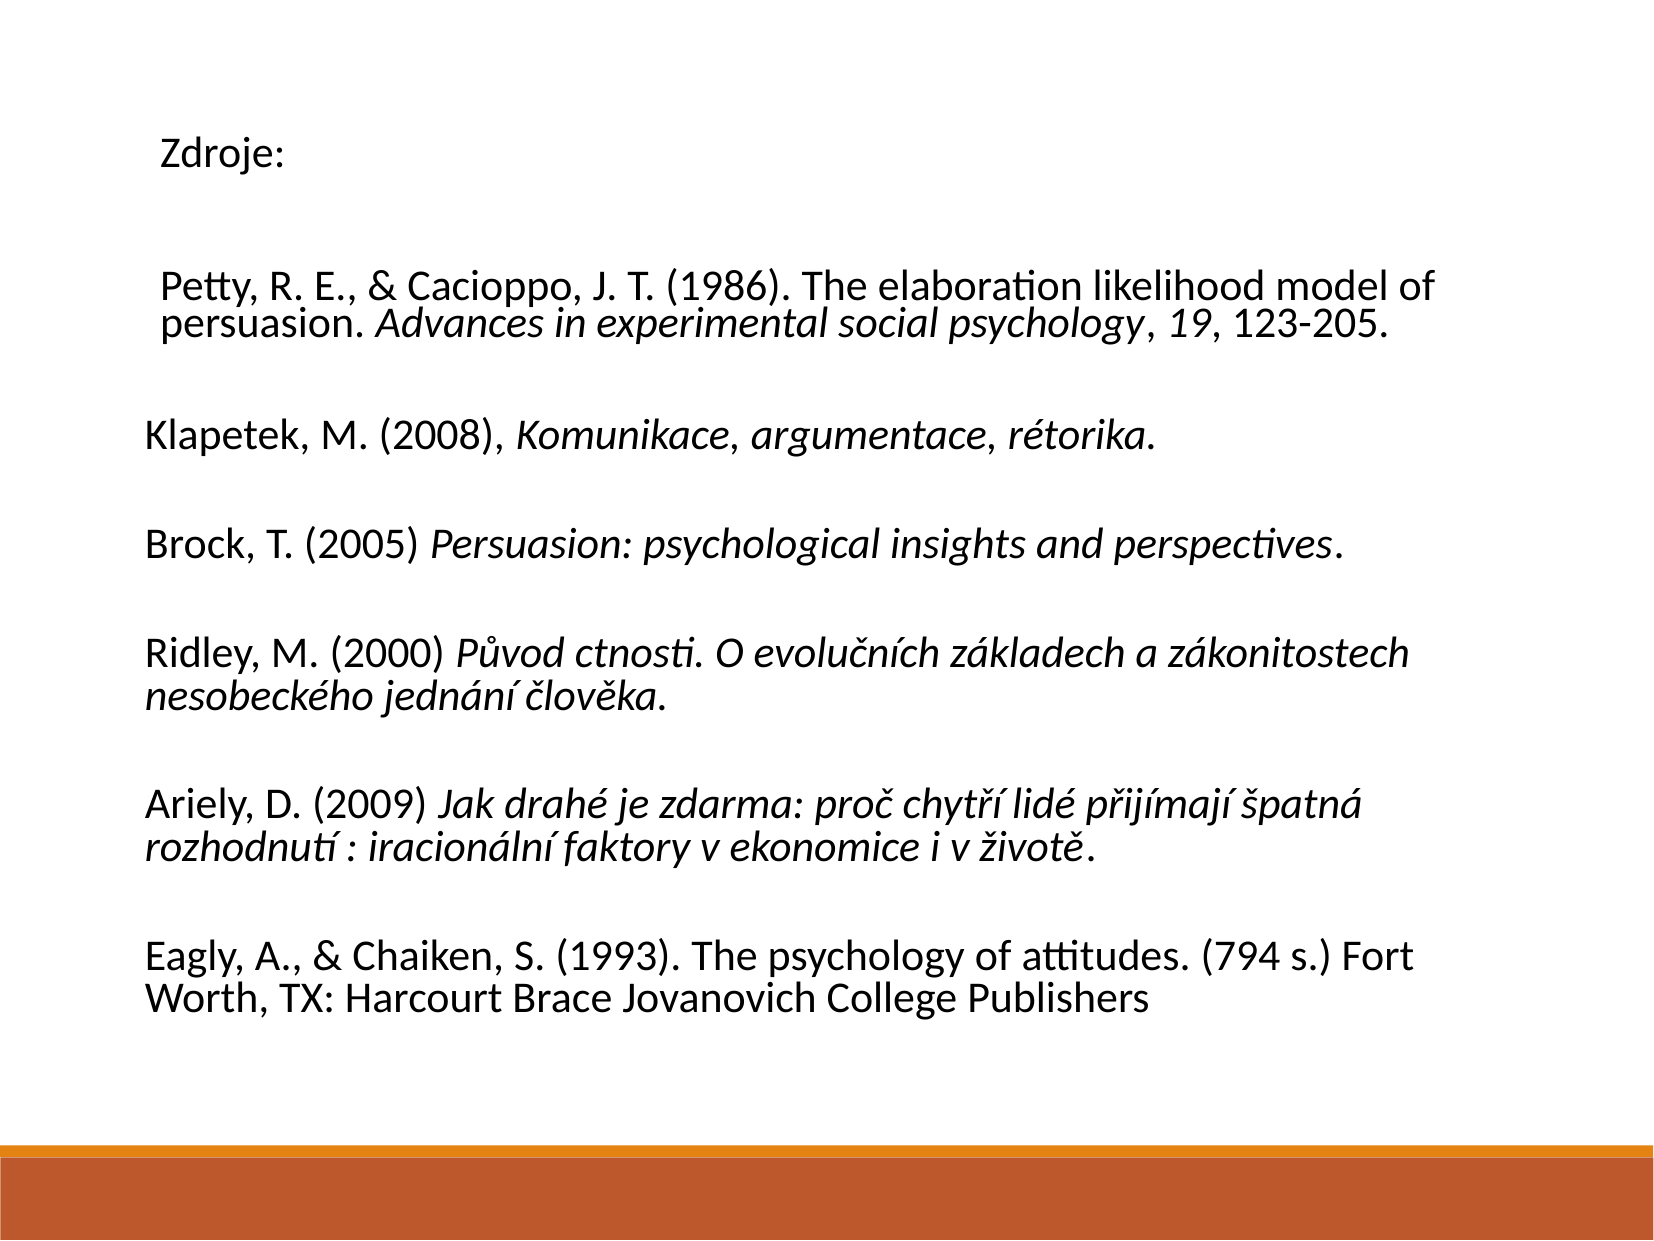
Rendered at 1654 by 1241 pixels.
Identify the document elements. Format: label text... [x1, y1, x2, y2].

subtitle Zdroje: Petty, R. E., & Cacioppo, J. T. (1986). The elaboration likelihood model of persuasion. Advances in experimental social psychology, 19, 123-205. Klapetek, M. (2008), Komunikace, argumentace, rétorika. Brock, T. (2005) Persuasion: psychological insights and perspectives. Ridley, M. (2000) Původ ctnosti. O evolučních základech a zákonitostech nesobeckého jednání člověka. Ariely, D. (2009) Jak drahé je zdarma: proč chytří lidé přijímají špatná rozhodnutí : iracionální faktory v ekonomice i v životě. Eagly, A., & Chaiken, S. (1993). The psychology of attitudes. (794 s.) Fort Worth, TX: Harcourt Brace Jovanovich College Publishers [145, 130, 1488, 1034]
